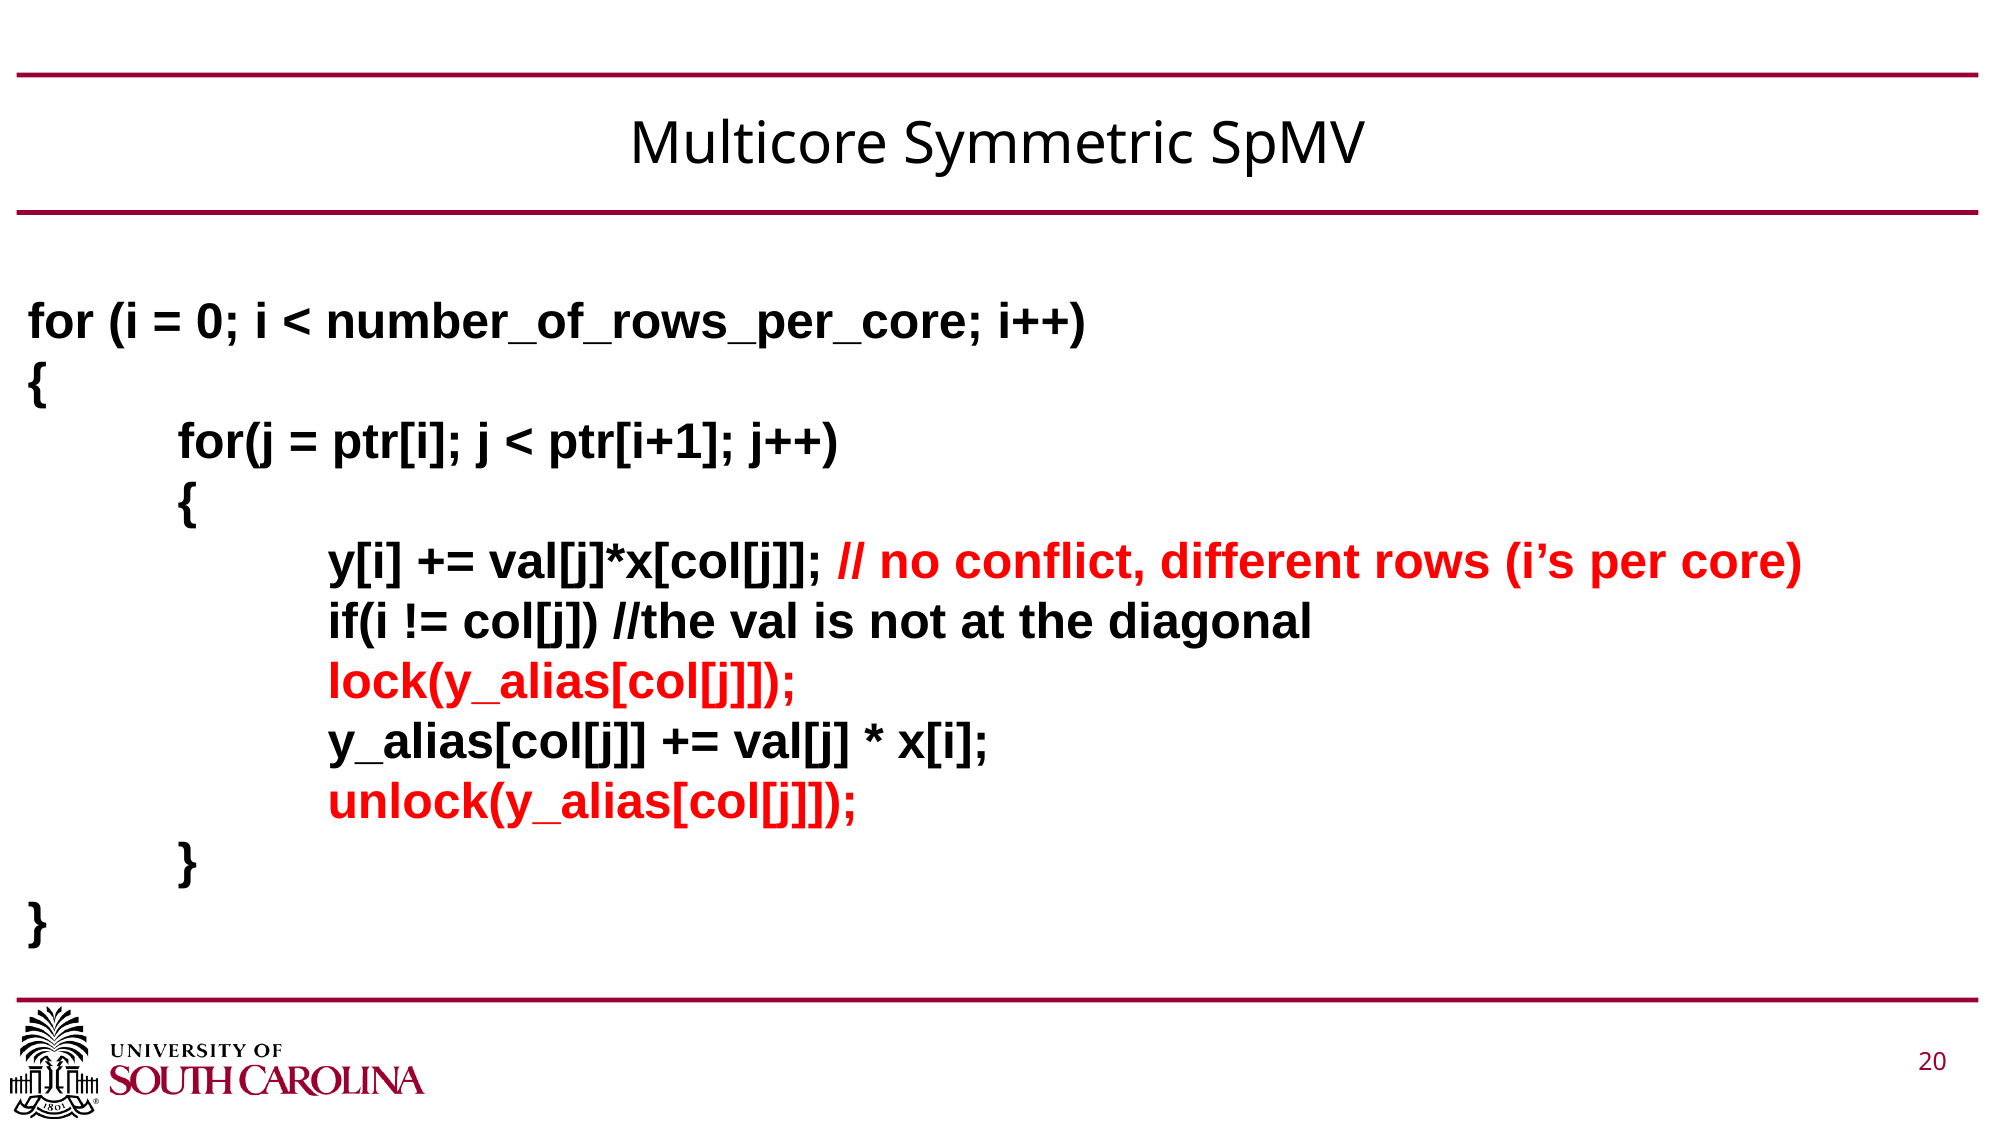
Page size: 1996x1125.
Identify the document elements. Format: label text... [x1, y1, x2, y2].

title Multicore Symmetric SpMV [99, 74, 1896, 206]
text_box for (i = 0; i < number_of_rows_per_core; i++) { for(j = ptr[i]; j < ptr[i+1]; j++) { y[i] += val[j]*x[col[j]]; // no conflict, different rows (i’s per core) if(i != col[j]) //the val is not at the diagonal lock(y_alias[col[j]]); y_alias[col[j]] += val[j] * x[i]; unlock(y_alias[col[j]]); } } [12, 280, 1948, 956]
picture [10, 1006, 425, 1119]
slide_number 20 [565, 1037, 1963, 1088]
